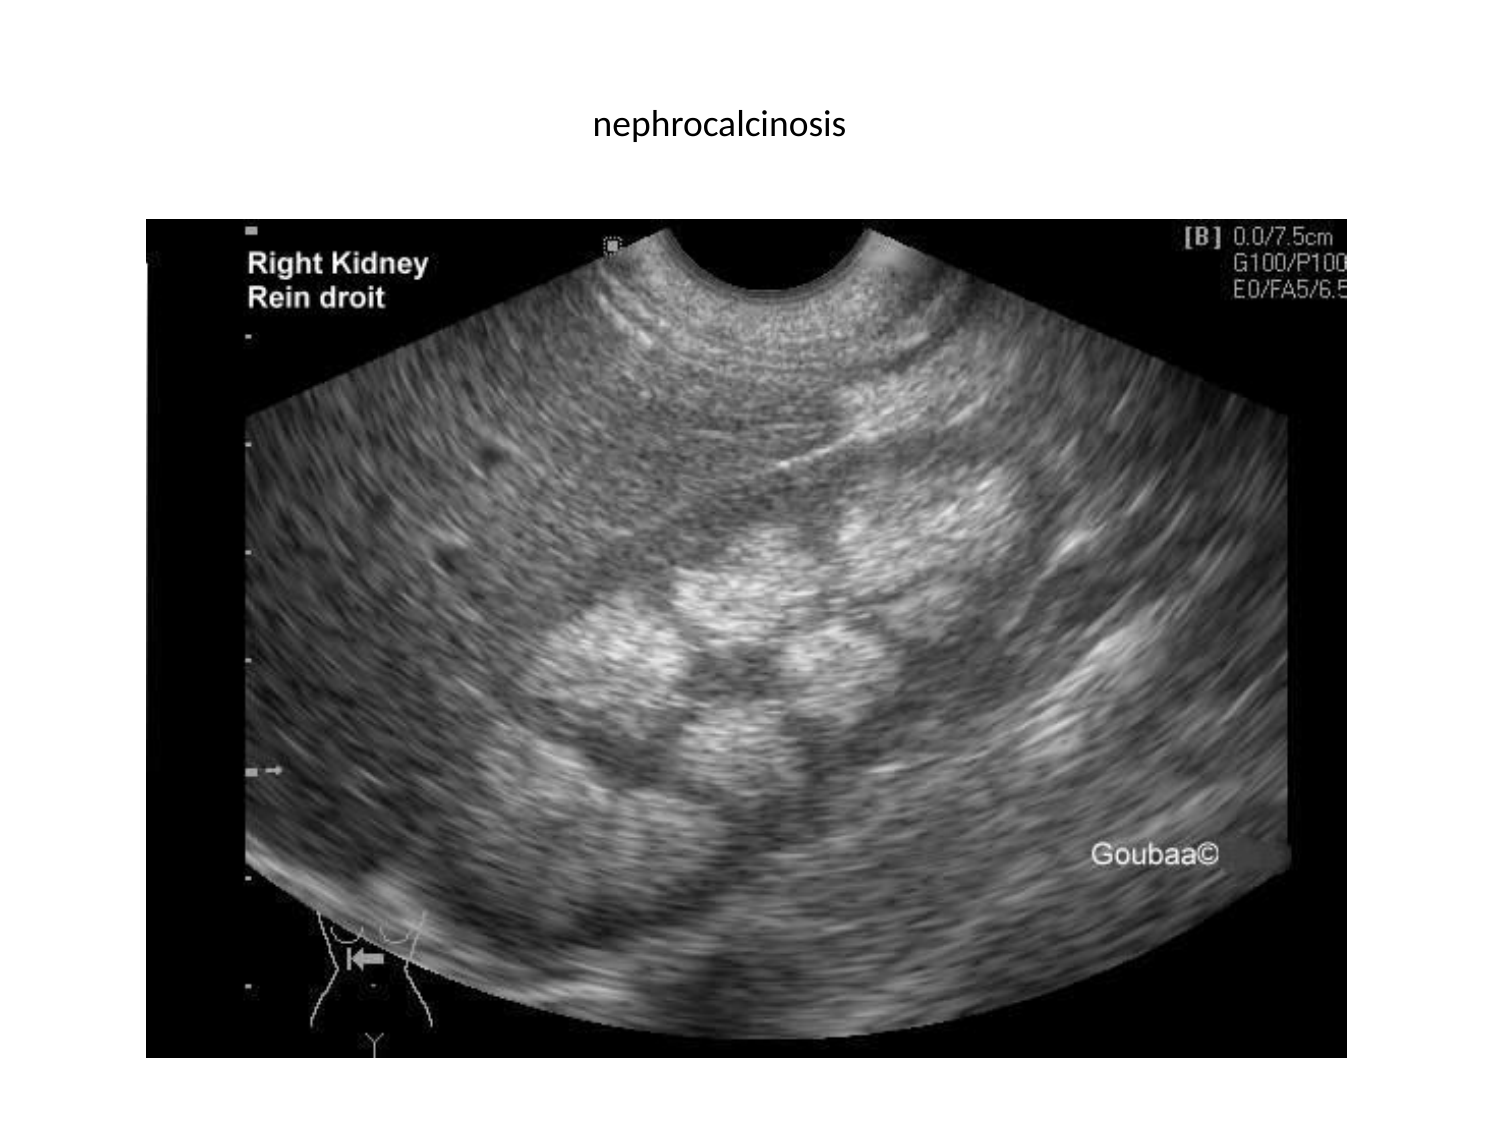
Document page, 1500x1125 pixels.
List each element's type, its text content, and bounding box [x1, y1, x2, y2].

text_box nephrocalcinosis [577, 91, 862, 152]
picture [146, 219, 1347, 1059]
